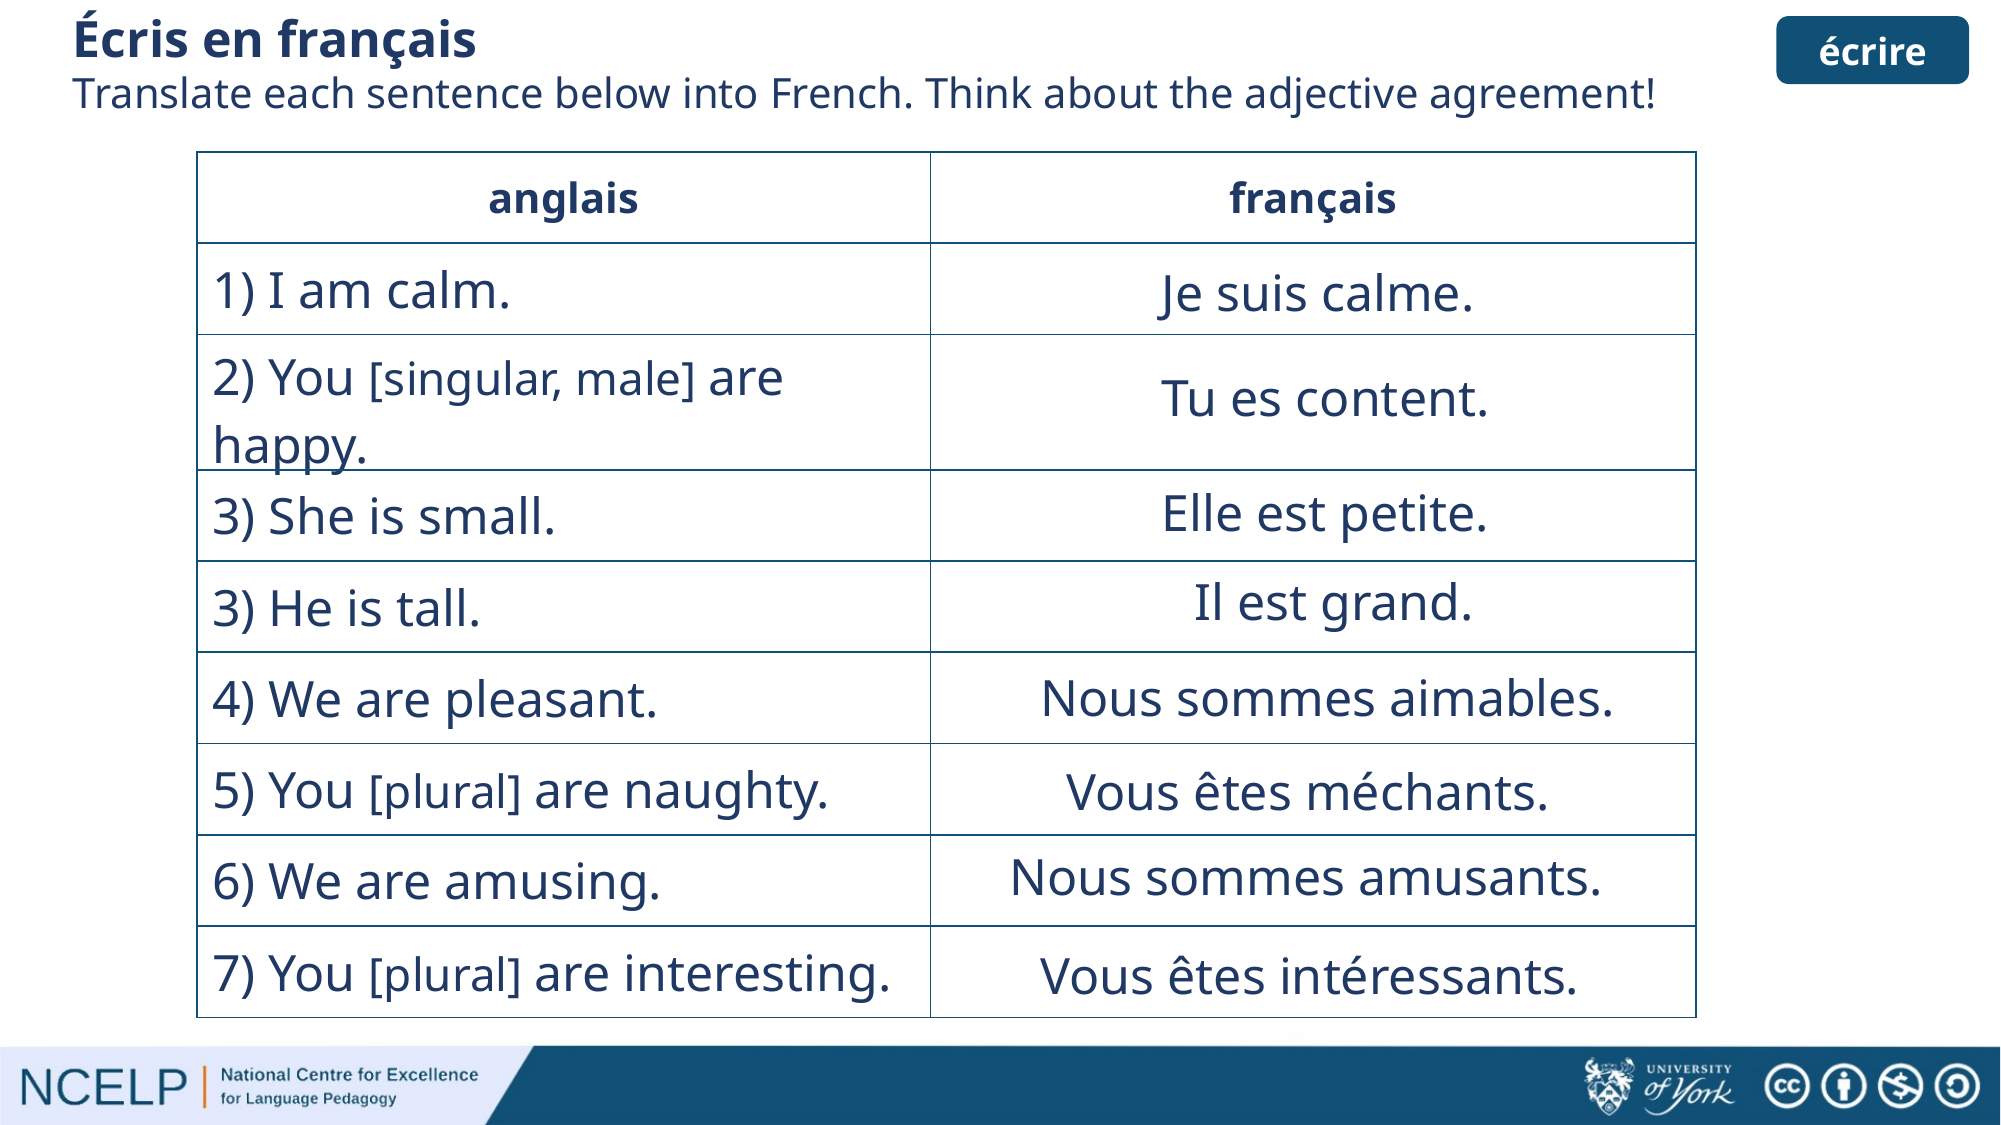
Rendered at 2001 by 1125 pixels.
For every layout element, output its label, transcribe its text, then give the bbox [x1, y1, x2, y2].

table_cell [931, 471, 1695, 560]
text_box Elle est petite. [1146, 473, 1635, 549]
text_box Vous êtes méchants. [1051, 753, 1667, 828]
table_cell [931, 744, 1695, 834]
table_cell [931, 335, 1695, 469]
table_cell 5) You [plural] are naughty. [198, 744, 930, 834]
text_box Il est grand. [1179, 563, 1667, 639]
text_box Nous sommes amusants. [994, 838, 1729, 913]
table_header anglais [198, 153, 930, 242]
text_box Écris en français Translate each sentence below into French. Think about the adjective agreement! [58, 0, 1778, 175]
table_cell [931, 836, 1695, 925]
table_cell [931, 927, 1695, 1017]
text_box Tu es content. [1146, 359, 1635, 435]
table_cell 2) You [singular, male] are happy. [198, 335, 930, 469]
table_cell 3) He is tall. [198, 562, 930, 651]
text_box Je suis calme. [1146, 253, 1635, 329]
table_cell 3) She is small. [198, 471, 930, 560]
table_cell 1) I am calm. [198, 244, 930, 334]
table_cell 6) We are amusing. [198, 836, 930, 925]
text_box [686, 253, 972, 330]
table_header français [931, 153, 1695, 242]
table_cell [931, 562, 1695, 651]
table_cell [931, 653, 1695, 743]
table_cell 7) You [plural] are interesting. [198, 927, 930, 1017]
text_box écrire [1776, 16, 1970, 85]
picture [0, 0, 2001, 1125]
table_cell [931, 244, 1695, 334]
text_box Vous êtes intéressants. [1025, 936, 1667, 1012]
table_cell 4) We are pleasant. [198, 653, 930, 743]
text_box Nous sommes aimables. [1025, 658, 1729, 734]
